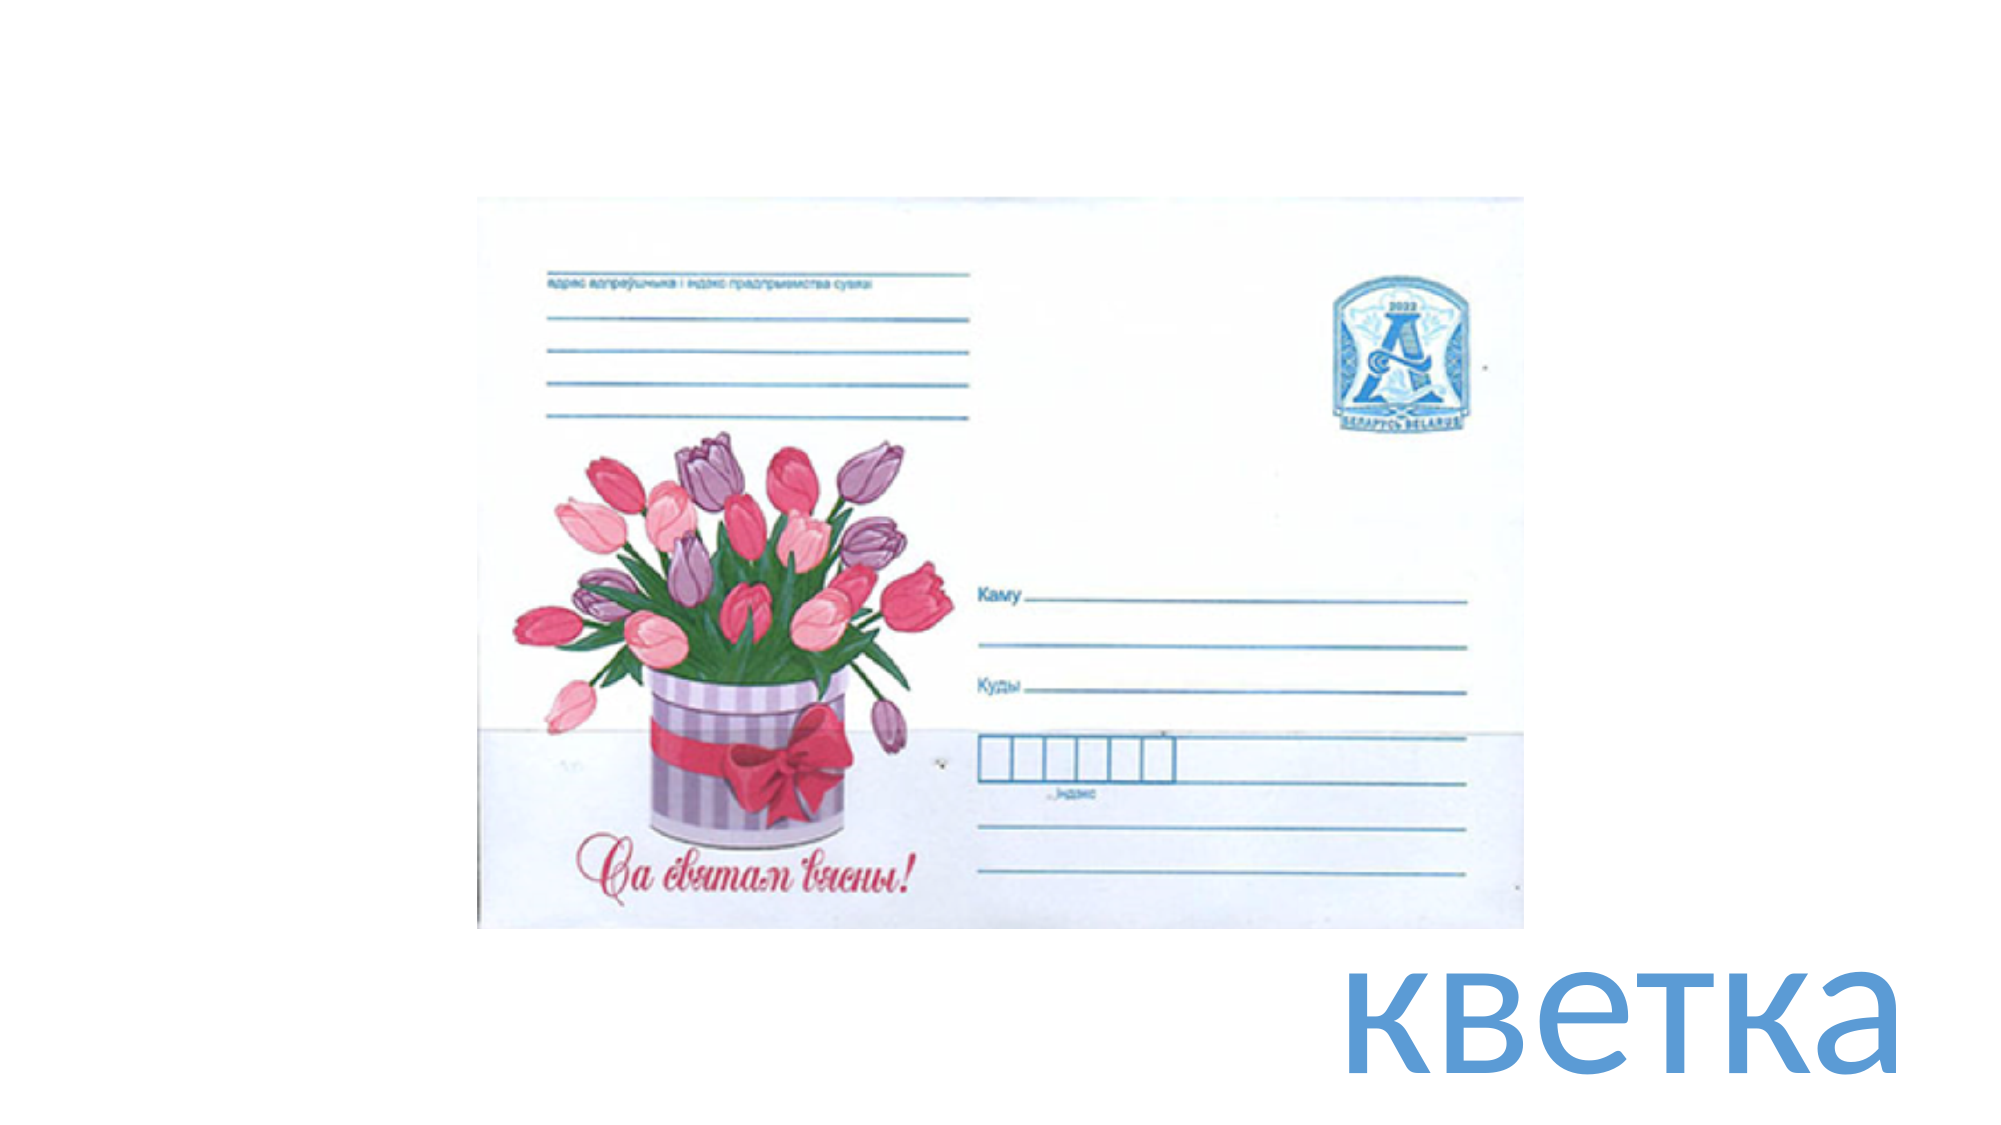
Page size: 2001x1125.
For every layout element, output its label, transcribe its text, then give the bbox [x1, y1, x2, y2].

picture [478, 38, 1523, 1087]
text_box кветка [1321, 857, 1925, 1123]
